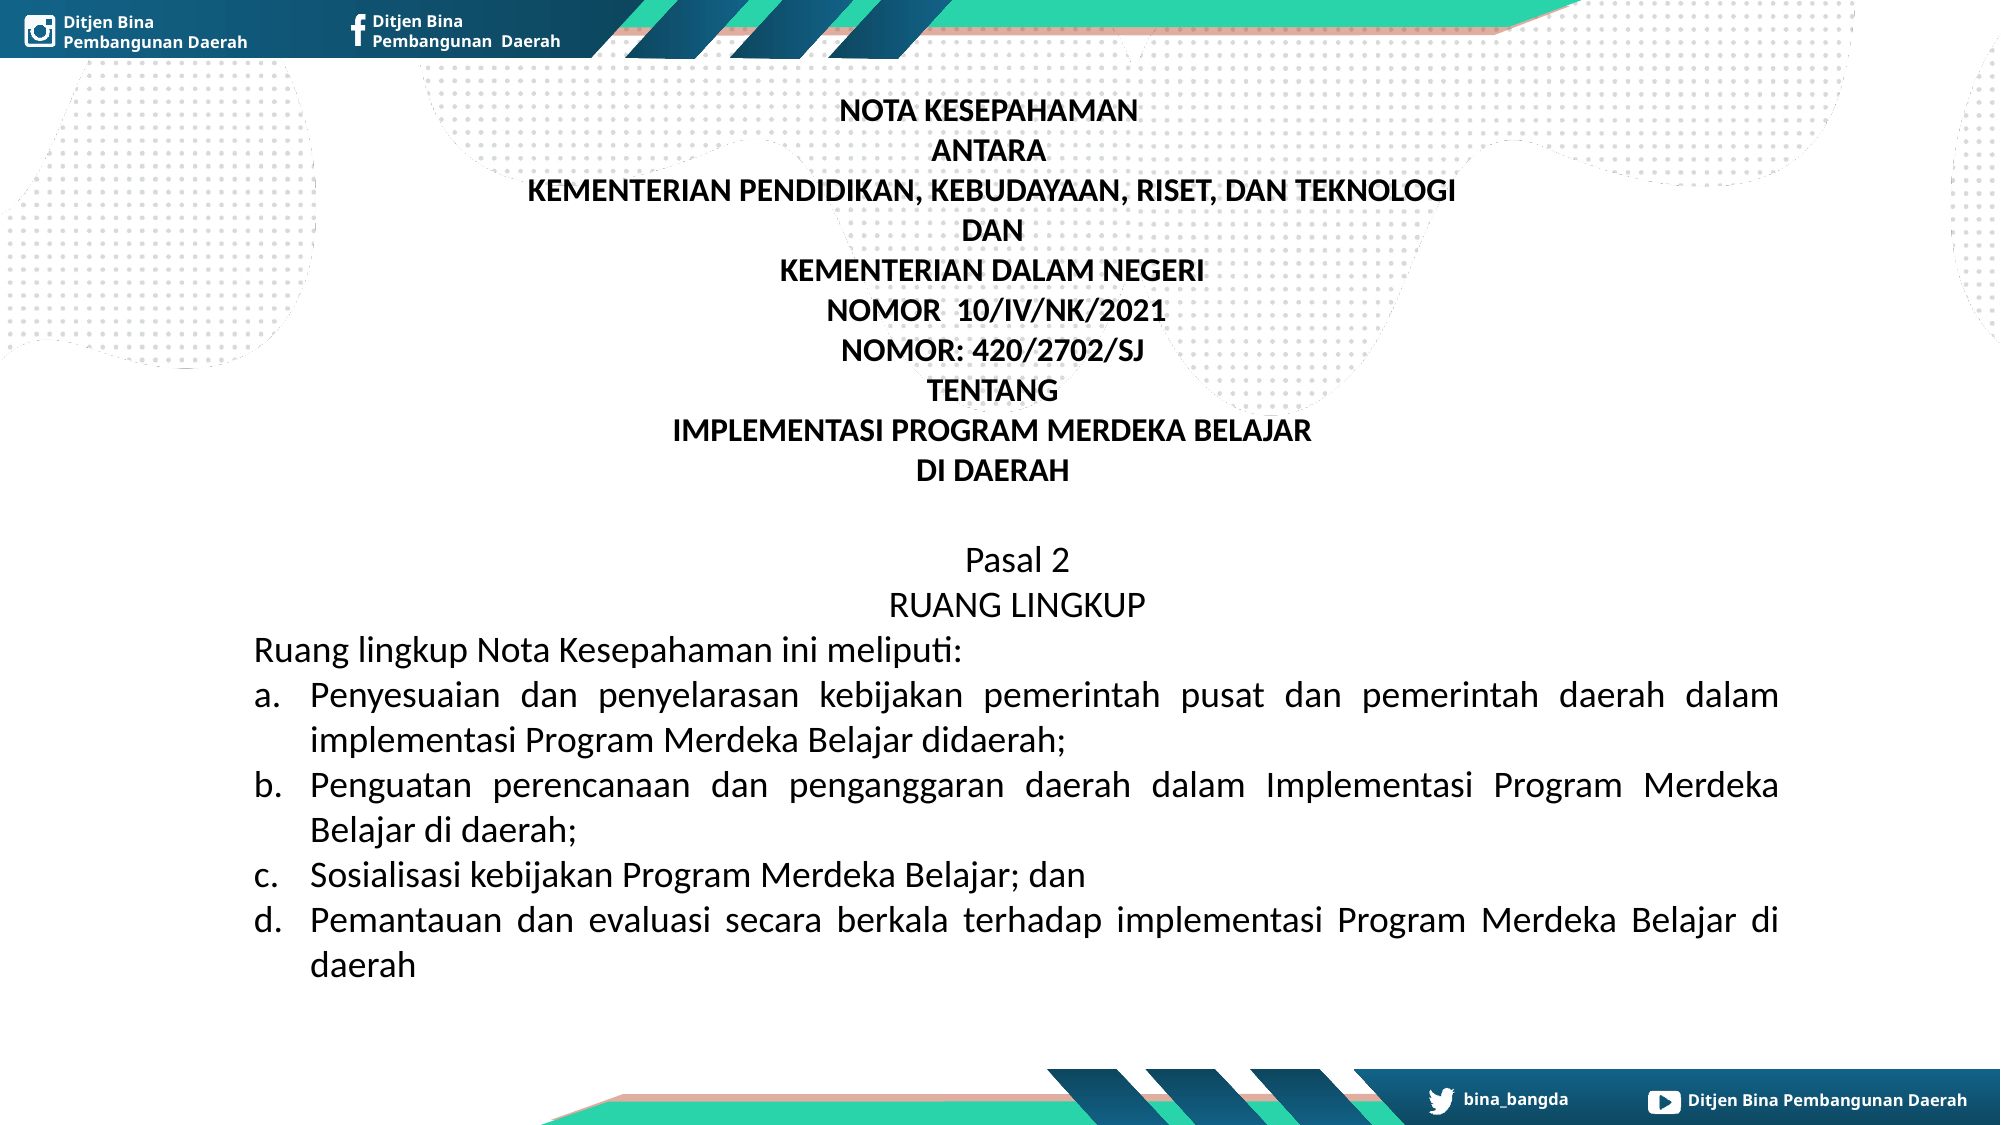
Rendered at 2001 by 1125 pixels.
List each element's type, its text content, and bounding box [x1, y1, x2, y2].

picture [1136, 0, 2001, 450]
text_box Pasal 2 RUANG LINGKUP Ruang lingkup Nota Kesepahaman ini meliputi: Penyesuaian dan penyelarasan kebijakan pemerintah pusat dan pemerintah daerah dalam implementasi Program Merdeka Belajar didaerah; Penguatan perencanaan dan penganggaran daerah dalam Implementasi Program Merdeka Belajar di daerah; Sosialisasi kebijakan Program Merdeka Belajar; dan Pemantauan dan evaluasi secara berkala terhadap implementasi Program Merdeka Belajar di daerah [239, 527, 1796, 993]
picture [0, 36, 1132, 447]
text_box NOTA KESEPAHAMAN ANTARA KEMENTERIAN PENDIDIKAN, KEBUDAYAAN, RISET, DAN TEKNOLOGI DAN KEMENTERIAN DALAM NEGERI NOMOR 10/IV/NK/2021 NOMOR: 420/2702/SJ TENTANG IMPLEMENTASI PROGRAM MERDEKA BELAJAR DI DAERAH [18, 80, 1968, 495]
